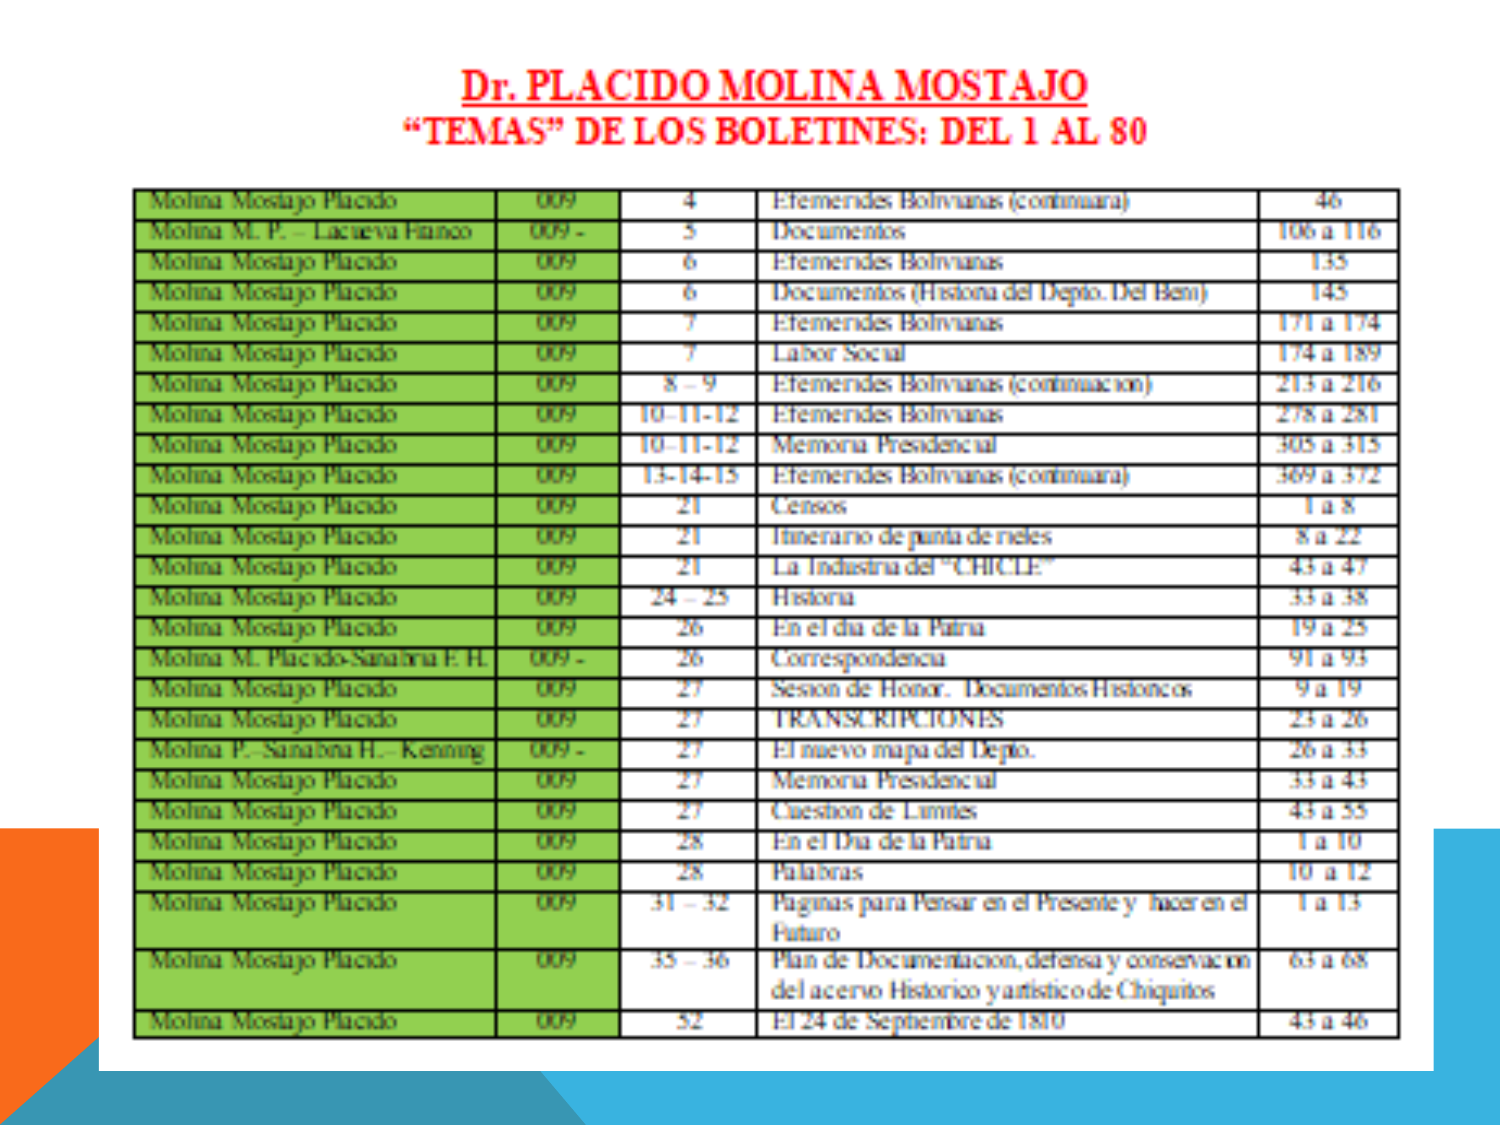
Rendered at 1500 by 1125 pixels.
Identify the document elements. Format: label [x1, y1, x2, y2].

picture [98, 54, 1434, 1071]
